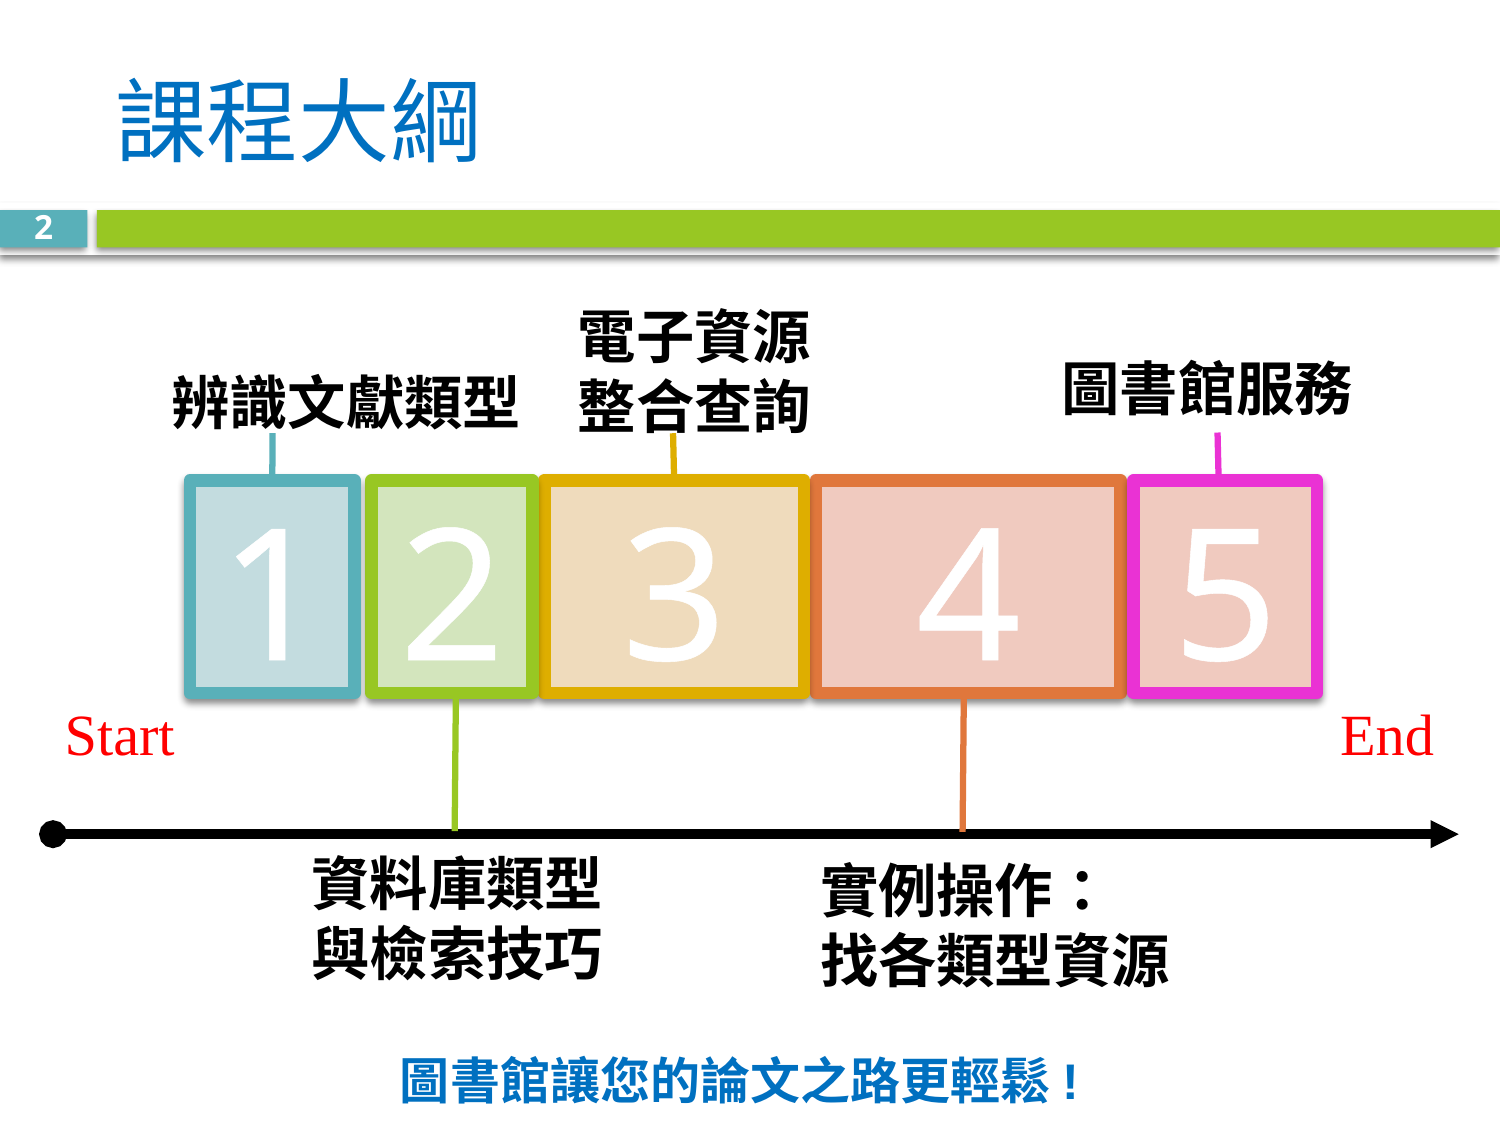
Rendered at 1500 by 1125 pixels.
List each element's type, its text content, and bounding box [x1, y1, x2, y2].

text_box 1 [189, 480, 356, 694]
slide_number 2 [0, 208, 88, 249]
text_box 4 [815, 480, 1121, 694]
text_box 資料庫類型 與檢索技巧 [297, 843, 619, 995]
title 課程大綱 [100, 37, 1438, 200]
text_box End [1325, 690, 1483, 775]
text_box 實例操作： 找各類型資源 [805, 847, 1185, 1002]
text_box 辨識文獻類型 [156, 358, 536, 444]
text_box 2 [371, 480, 533, 694]
text_box 電子資源 整合查詢 [563, 292, 826, 448]
text_box 圖書館讓您的論文之路更輕鬆! [268, 1041, 1211, 1117]
text_box 5 [1133, 480, 1318, 694]
text_box 3 [543, 480, 805, 694]
text_box Start [49, 690, 207, 775]
text_box 圖書館服務 [1047, 345, 1369, 430]
